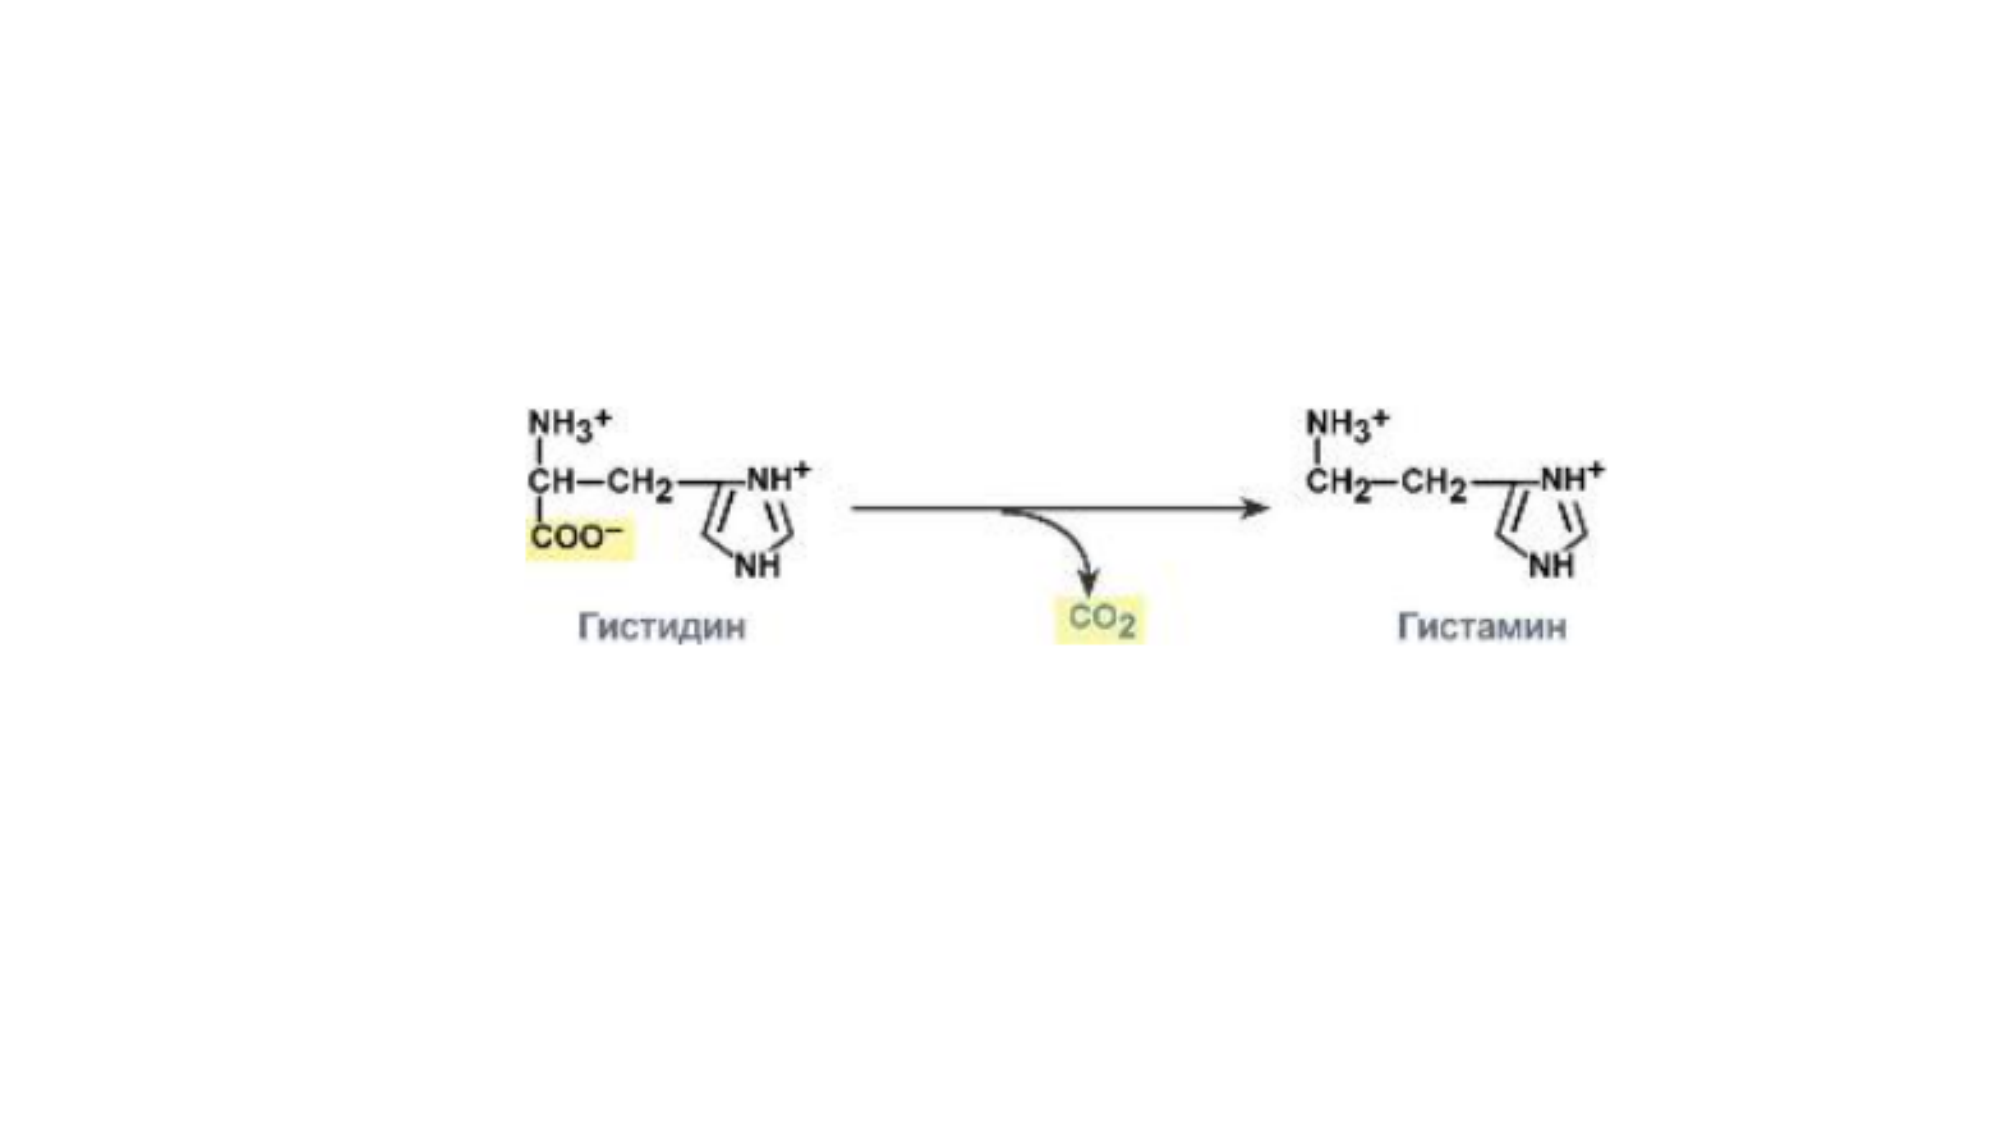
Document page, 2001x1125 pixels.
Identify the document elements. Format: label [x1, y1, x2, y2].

picture [460, 369, 1674, 689]
